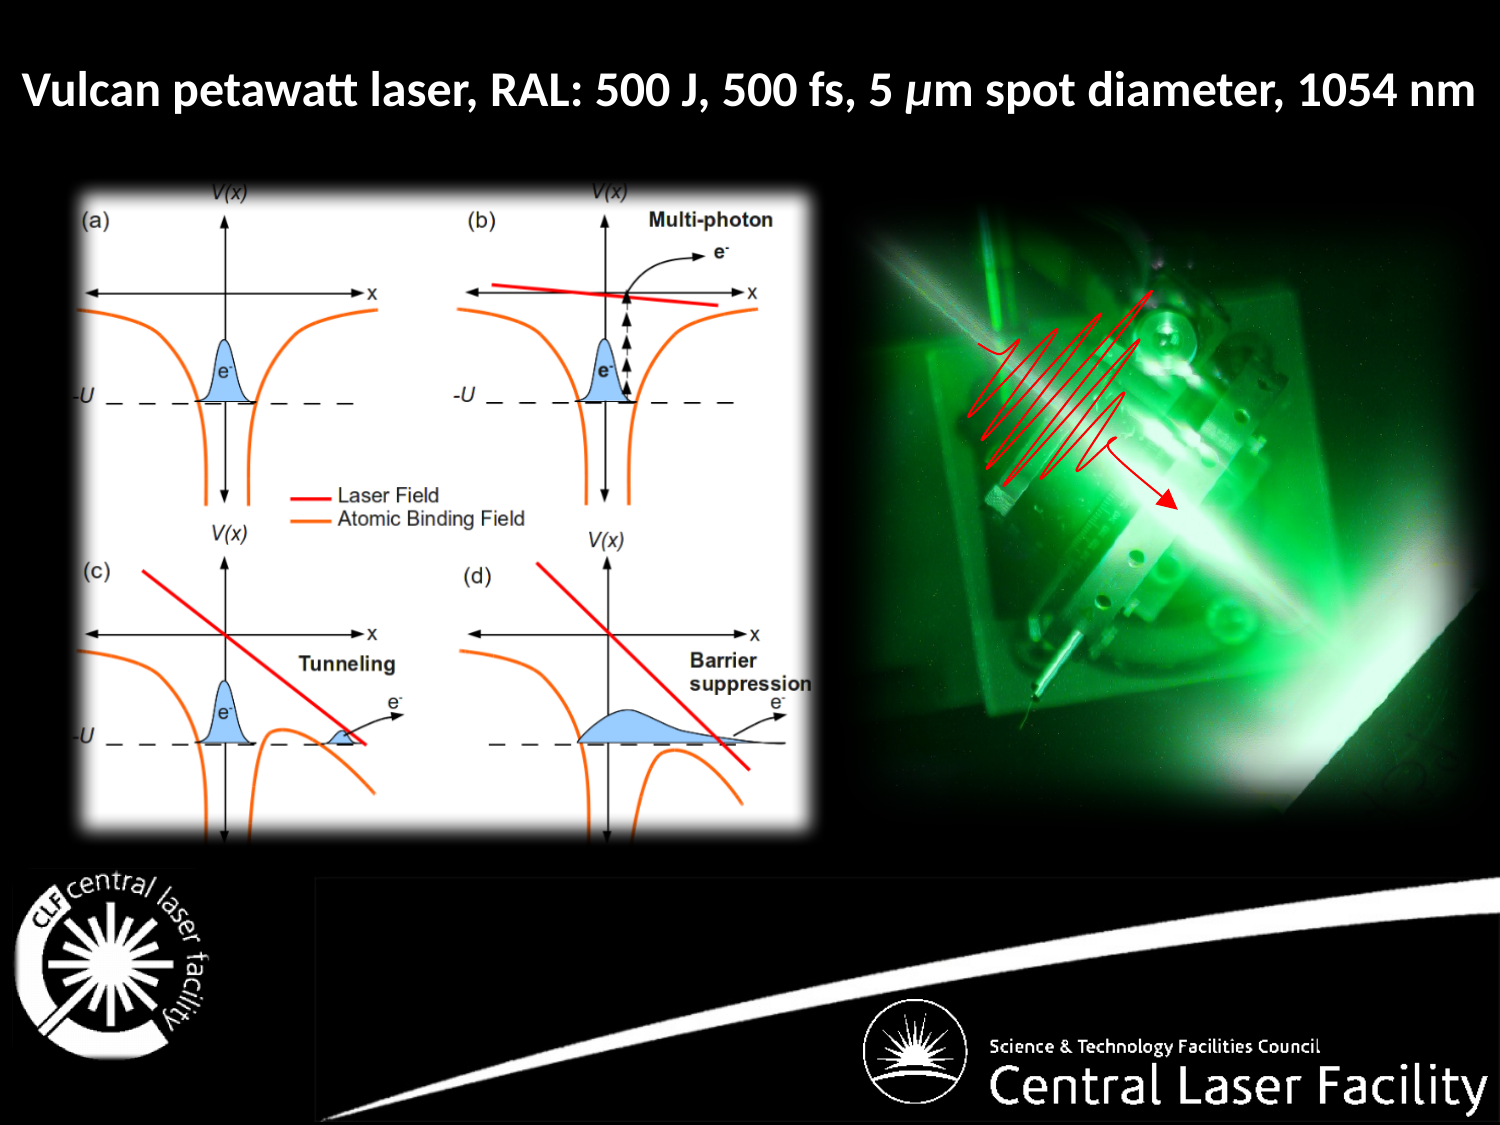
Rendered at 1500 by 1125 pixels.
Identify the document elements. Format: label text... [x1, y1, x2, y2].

picture [0, 175, 1500, 1122]
text_box Vulcan petawatt laser, RAL: 500 J, 500 fs, 5 µm spot diameter, 1054 nm [6, 49, 1492, 124]
